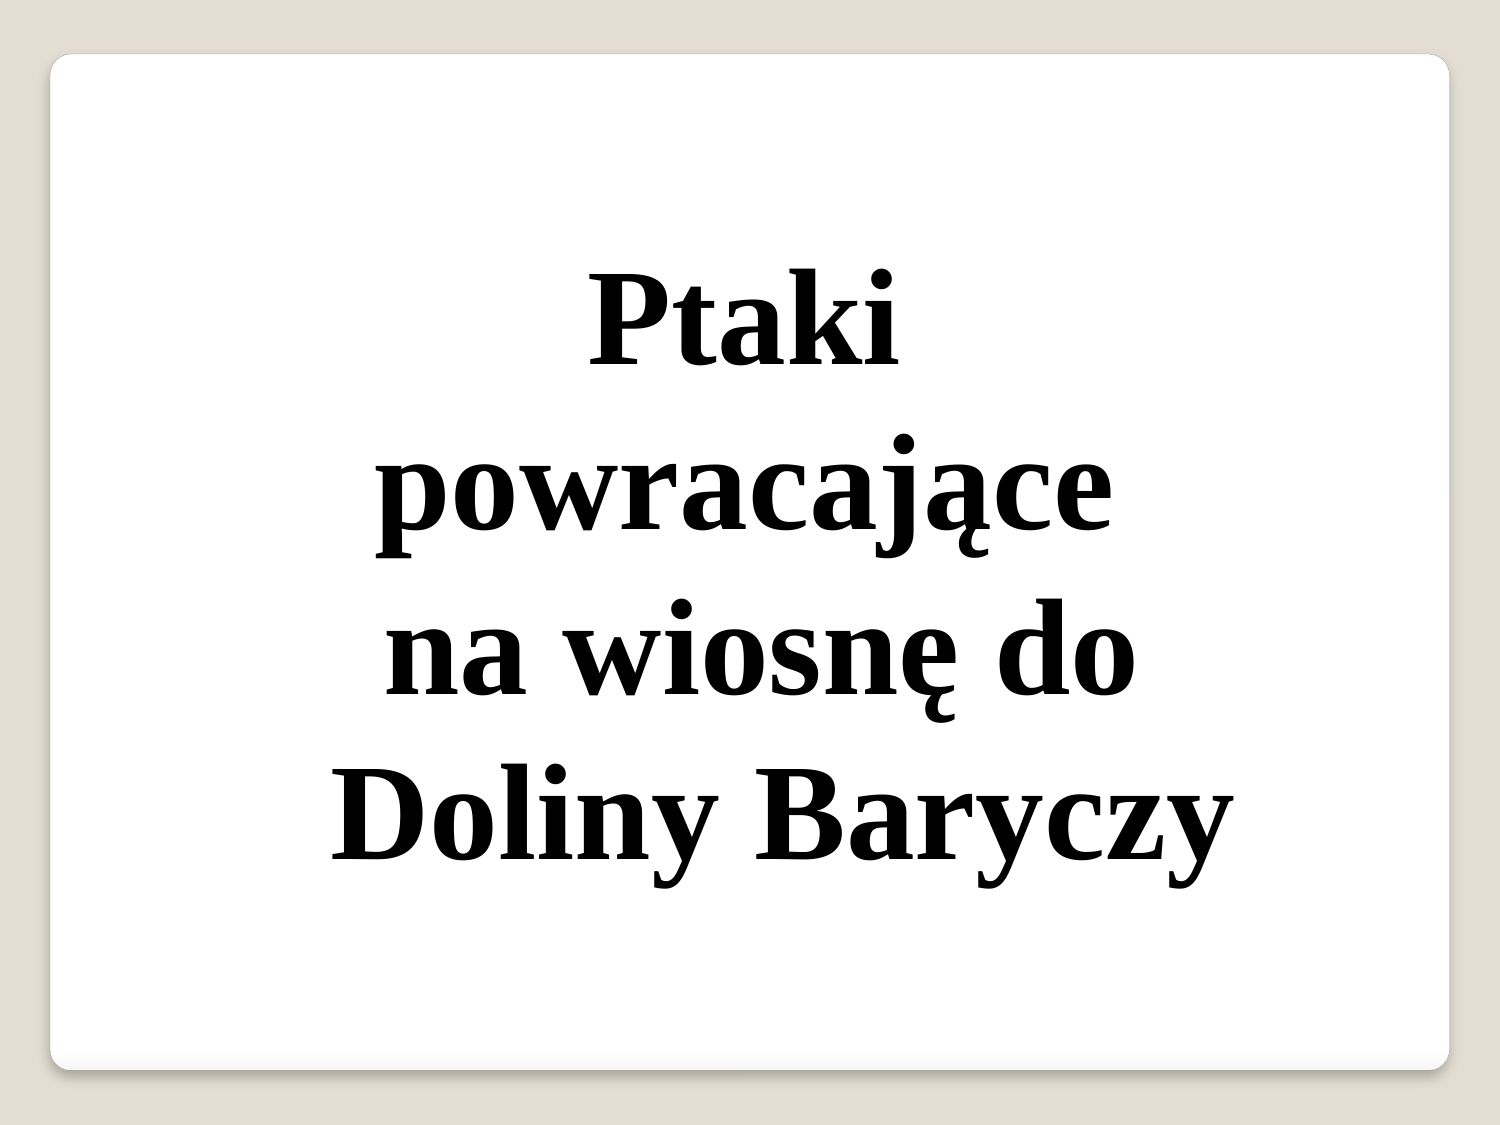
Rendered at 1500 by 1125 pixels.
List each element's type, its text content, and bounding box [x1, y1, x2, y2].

text_box Ptaki powracające na wiosnę do Doliny Baryczy [194, 219, 1329, 895]
